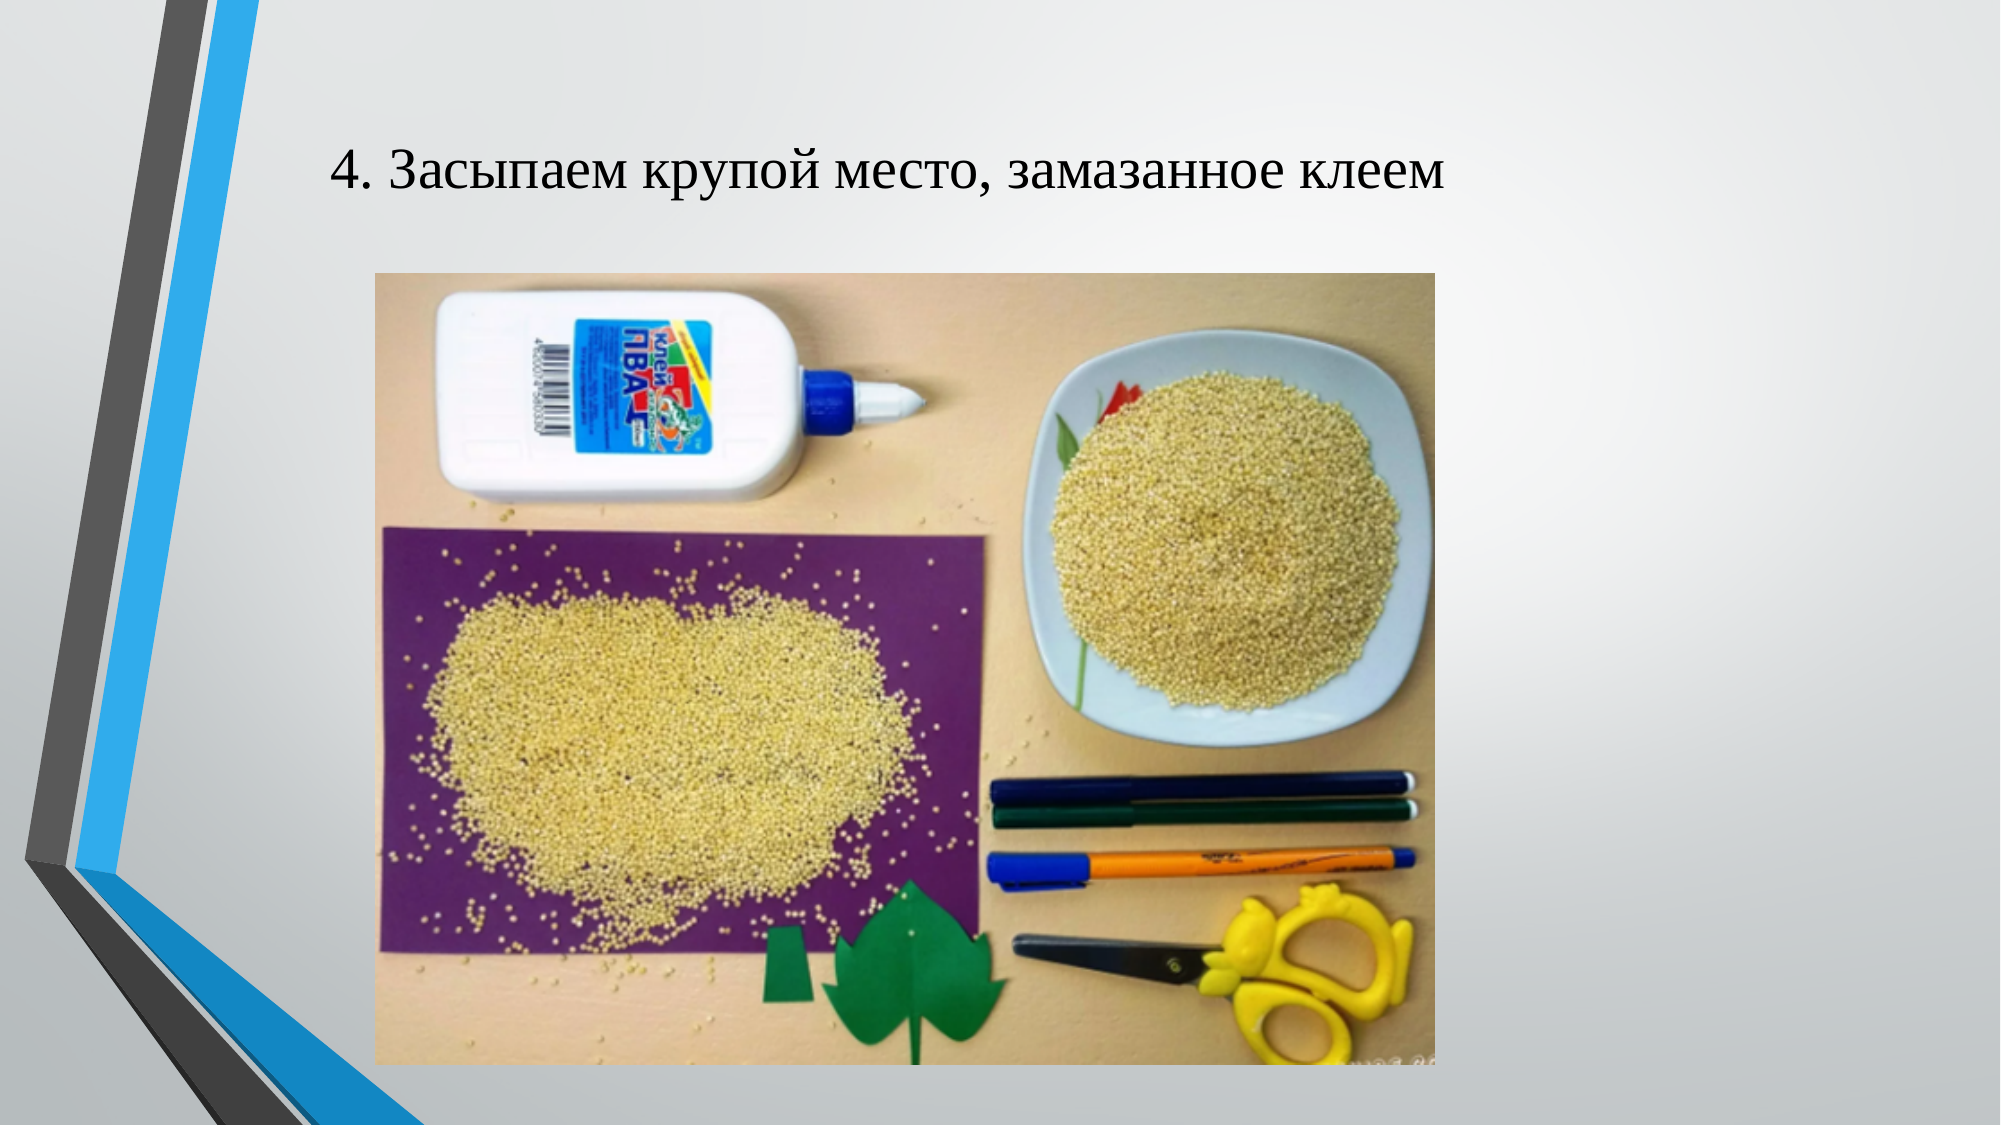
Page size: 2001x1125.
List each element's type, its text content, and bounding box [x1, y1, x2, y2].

title 4. Засыпаем крупой место, замазанное клеем [315, 109, 1887, 222]
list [375, 273, 1436, 1065]
